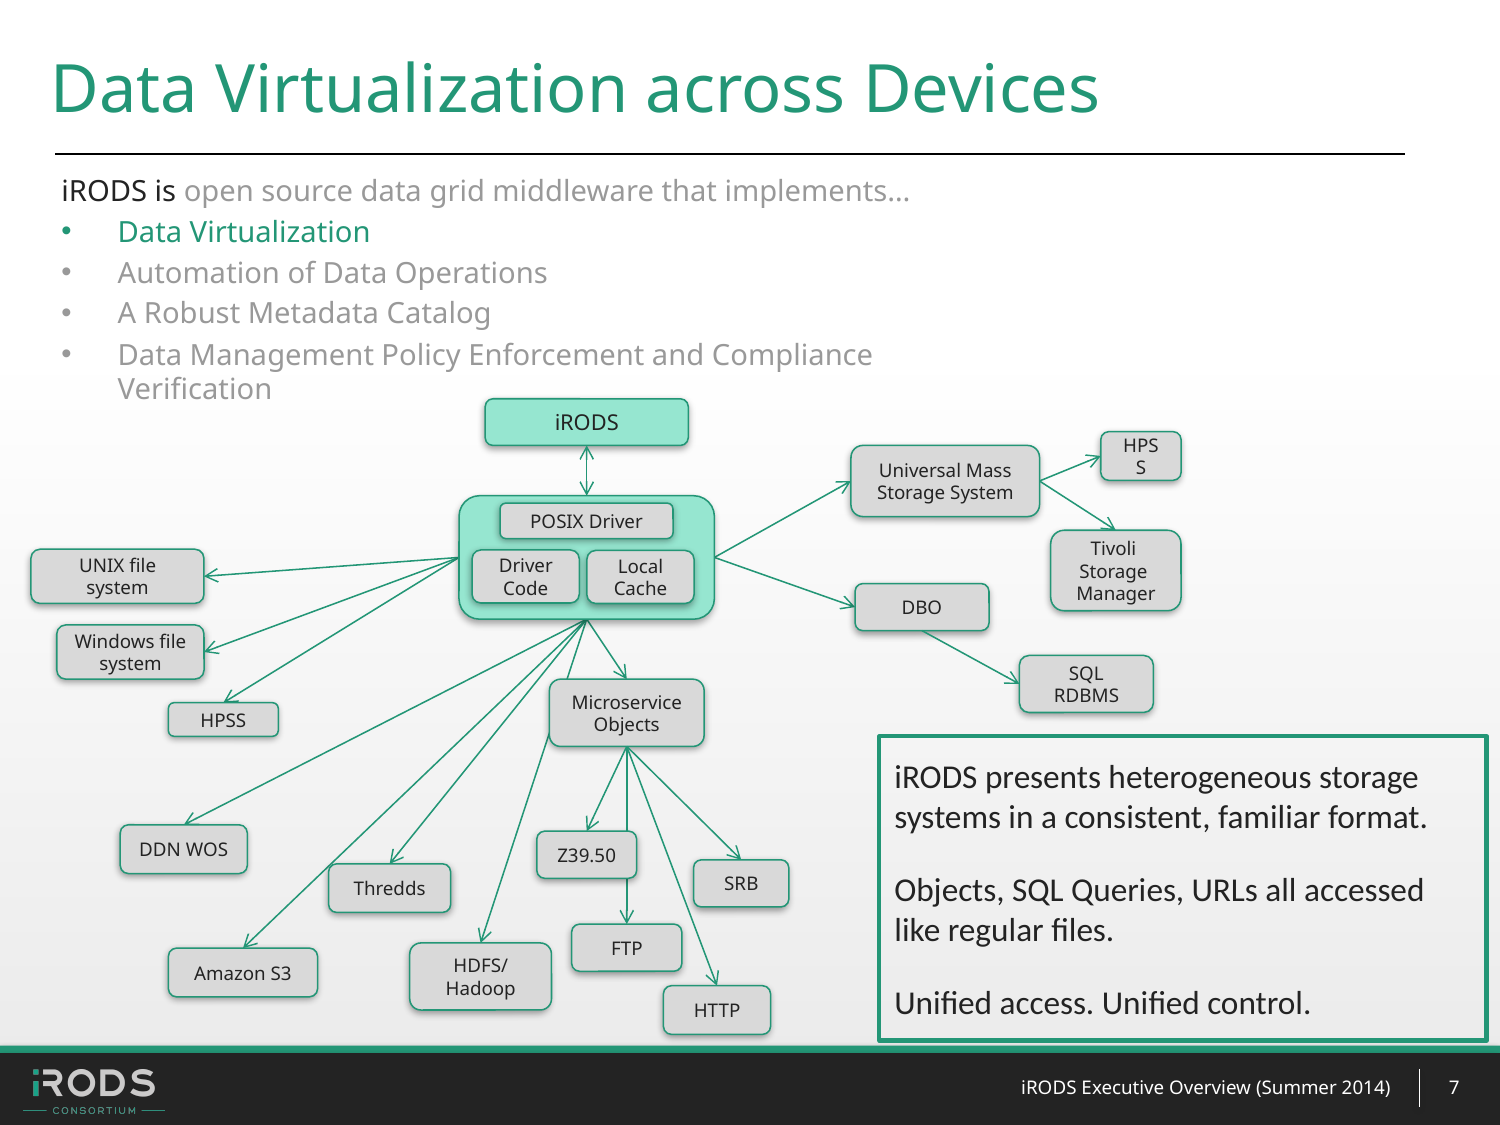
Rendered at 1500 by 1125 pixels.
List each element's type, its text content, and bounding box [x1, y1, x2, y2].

title Data Virtualization across Devices [35, 27, 1386, 145]
list iRODS presents heterogeneous storage systems in a consistent, familiar format. Objects, SQL Queries, URLs all accessed like regular files. Unified access. Unified control. [1179, 734, 1489, 1043]
footer iRODS Executive Overview (Summer 2014) [721, 1068, 1406, 1108]
text_box iRODS is open source data grid middleware that implements… Data Virtualization Automation of Data Operations A Robust Metadata Catalog Data Management Policy Enforcement and Compliance Verification [46, 164, 1040, 397]
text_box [30, 398, 1182, 1035]
picture [23, 1069, 165, 1114]
slide_number 7 [1434, 1068, 1496, 1108]
